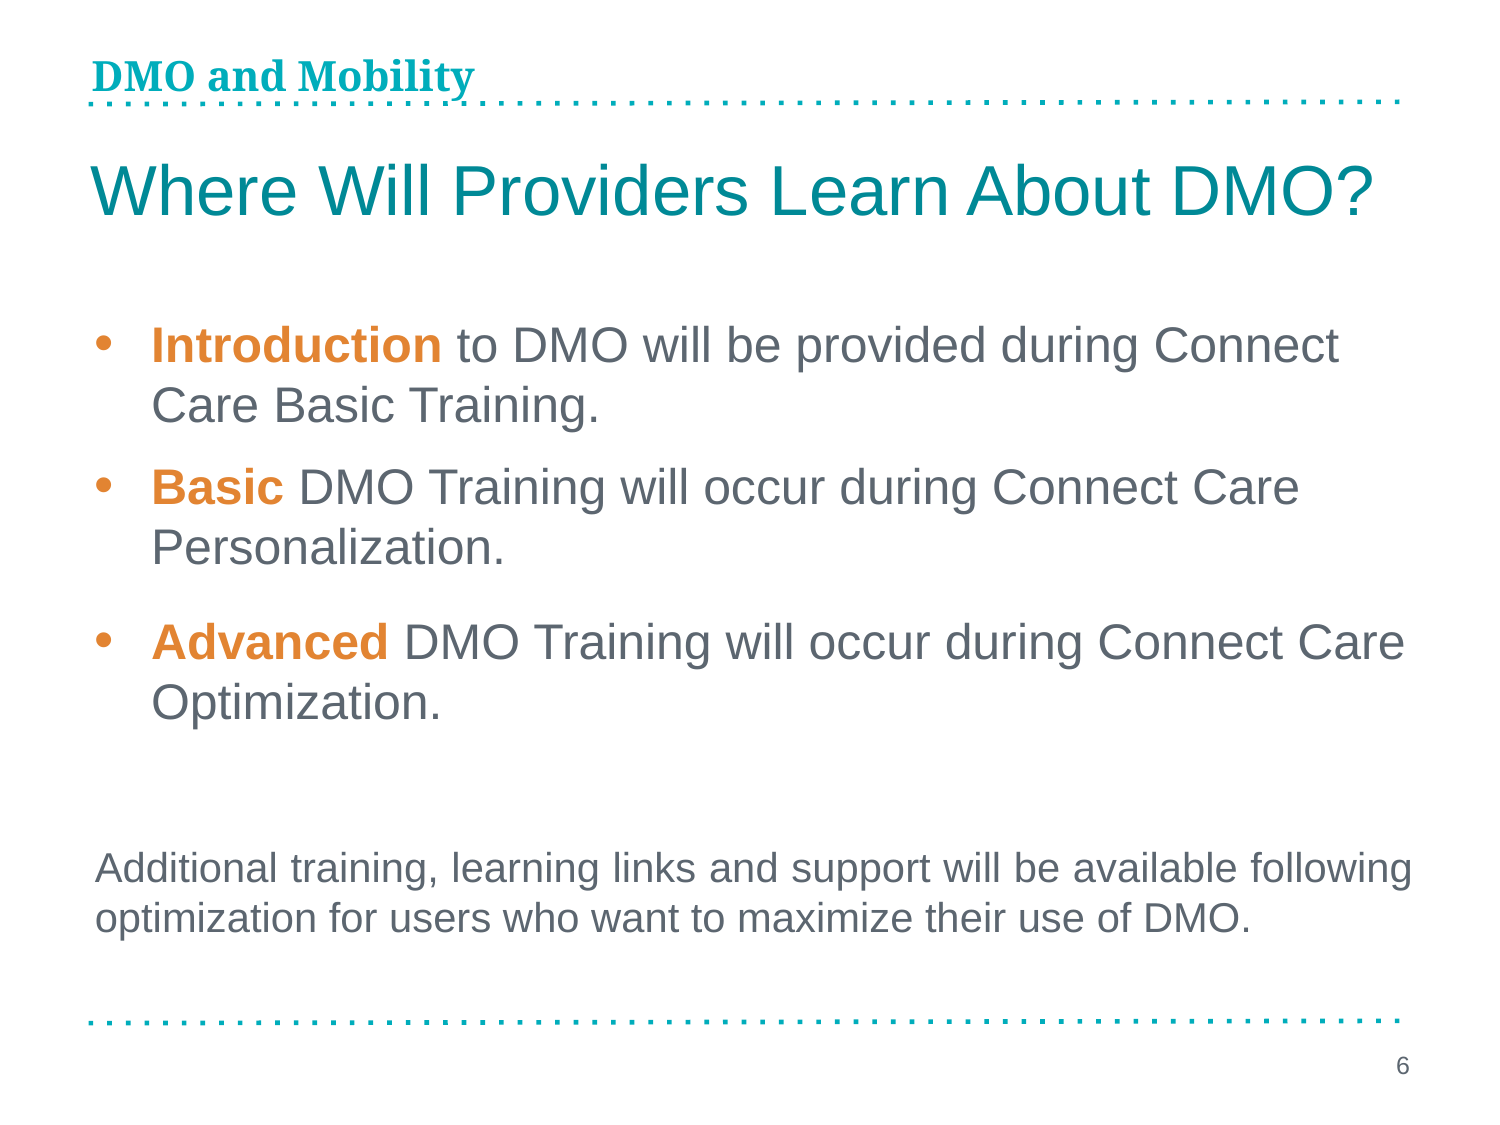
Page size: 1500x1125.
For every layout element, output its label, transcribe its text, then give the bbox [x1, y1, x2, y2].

list DMO and Mobility [76, 42, 1211, 93]
slide_number 6 [1074, 1034, 1425, 1094]
text_box Where Will Providers Learn About DMO? [75, 137, 1425, 260]
list Introduction to DMO will be provided during Connect Care Basic Training. Basic DMO Training will occur during Connect Care Personalization. Advanced DMO Training will occur during Connect Care Optimization. Additional training, learning links and support will be available following optimization for users who want to maximize their use of DMO. [79, 304, 1429, 1000]
